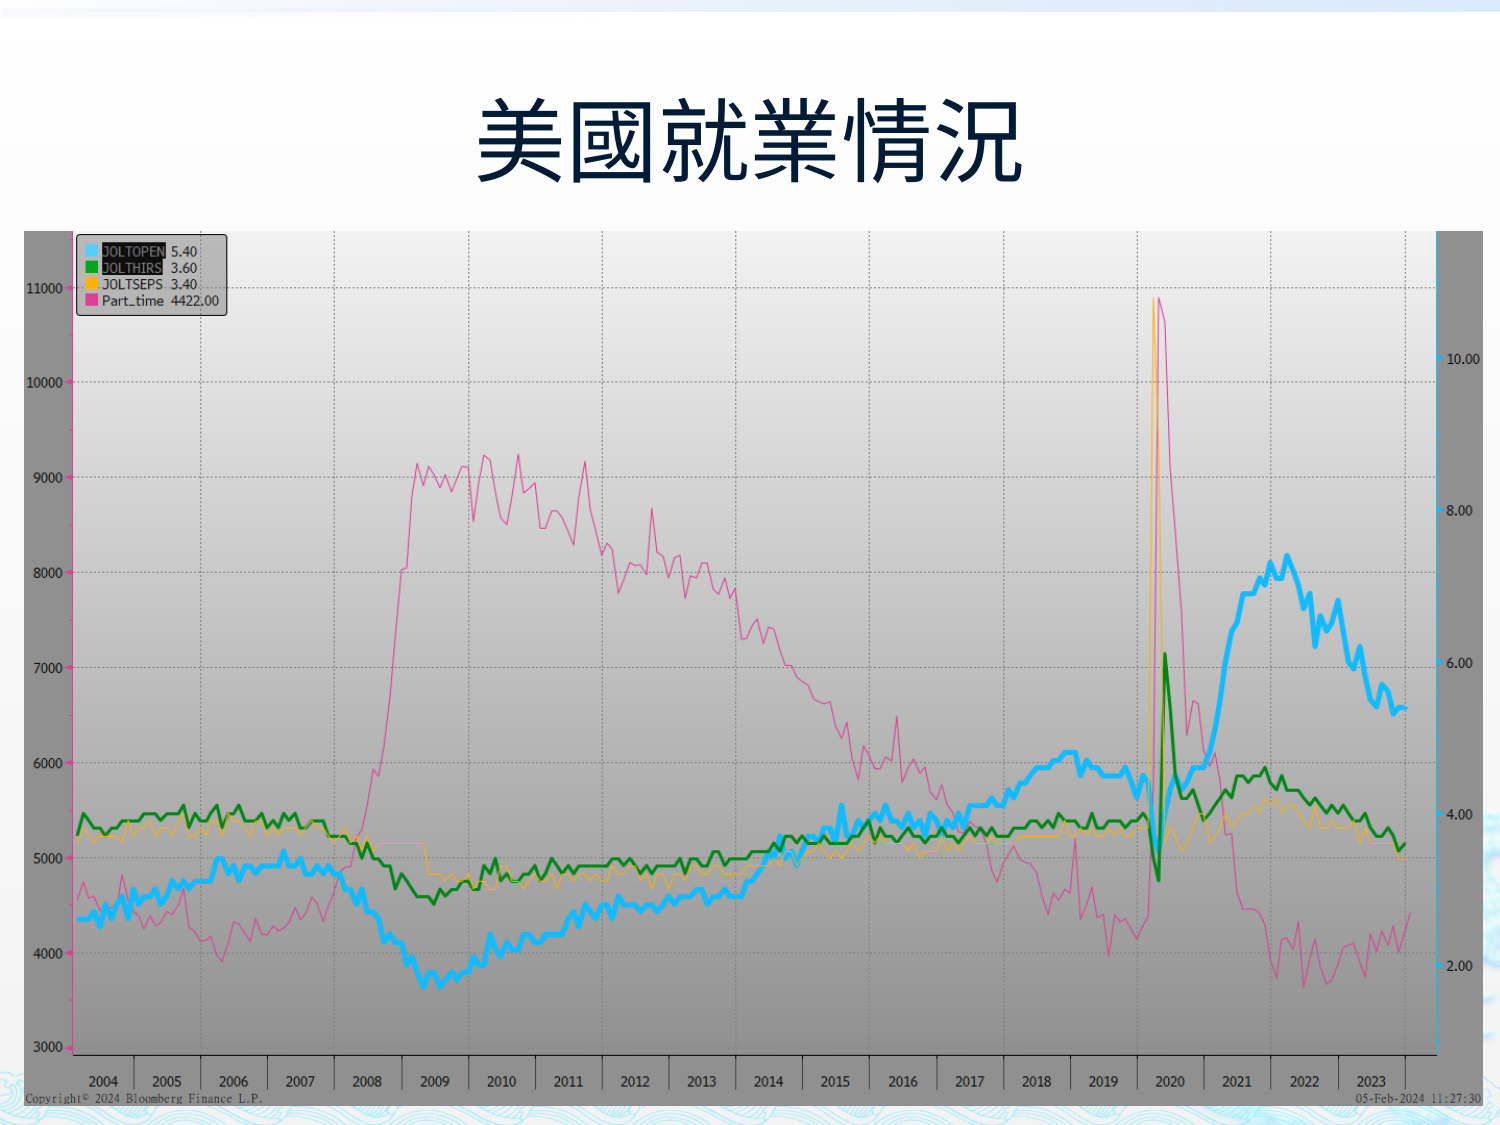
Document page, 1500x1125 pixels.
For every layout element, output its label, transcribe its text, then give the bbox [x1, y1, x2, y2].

title 美國就業情況 [75, 45, 1425, 231]
picture [23, 231, 1483, 1107]
